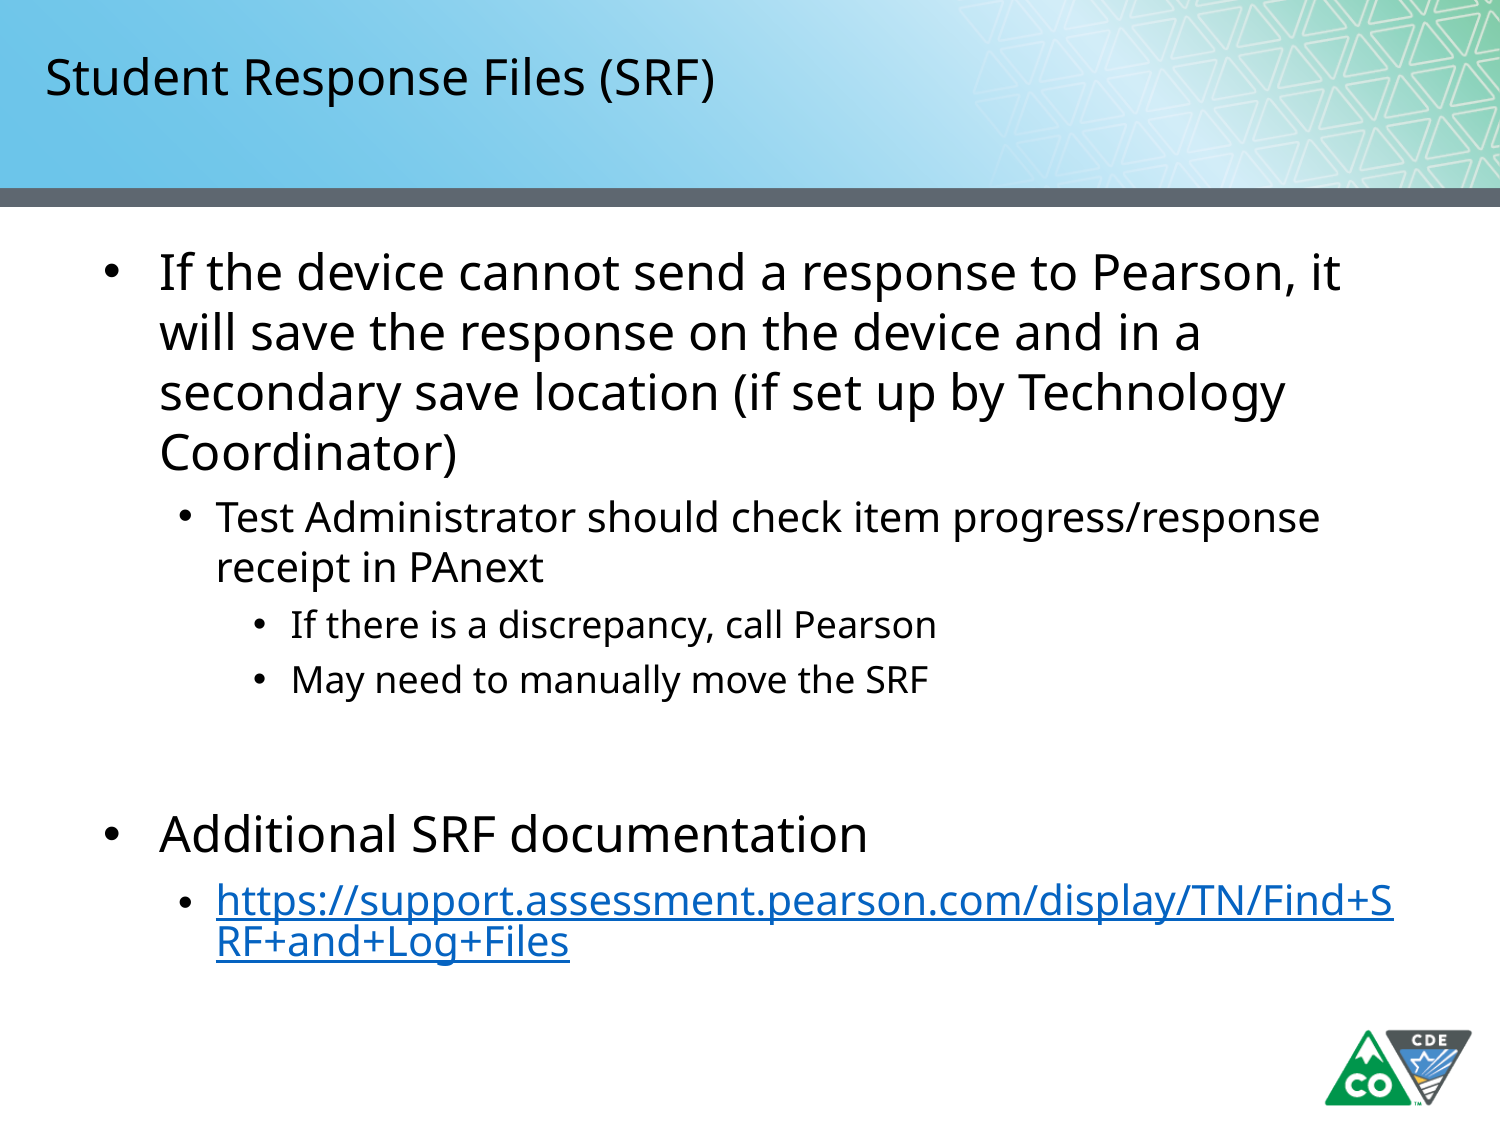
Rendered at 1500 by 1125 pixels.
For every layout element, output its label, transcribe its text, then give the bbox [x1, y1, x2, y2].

picture [0, 0, 1500, 207]
title Student Response Files (SRF) [45, 45, 1339, 162]
picture [1312, 1021, 1482, 1113]
list If the device cannot send a response to Pearson, it will save the response on the device and in a secondary save location (if set up by Technology Coordinator) Test Administrator should check item progress/response receipt in PAnext If there is a discrepancy, call Pearson May need to manually move the SRF Additional SRF documentation https://support.assessment.pearson.com/display/TN/Find+SRF+and+Log+Files [103, 239, 1397, 954]
